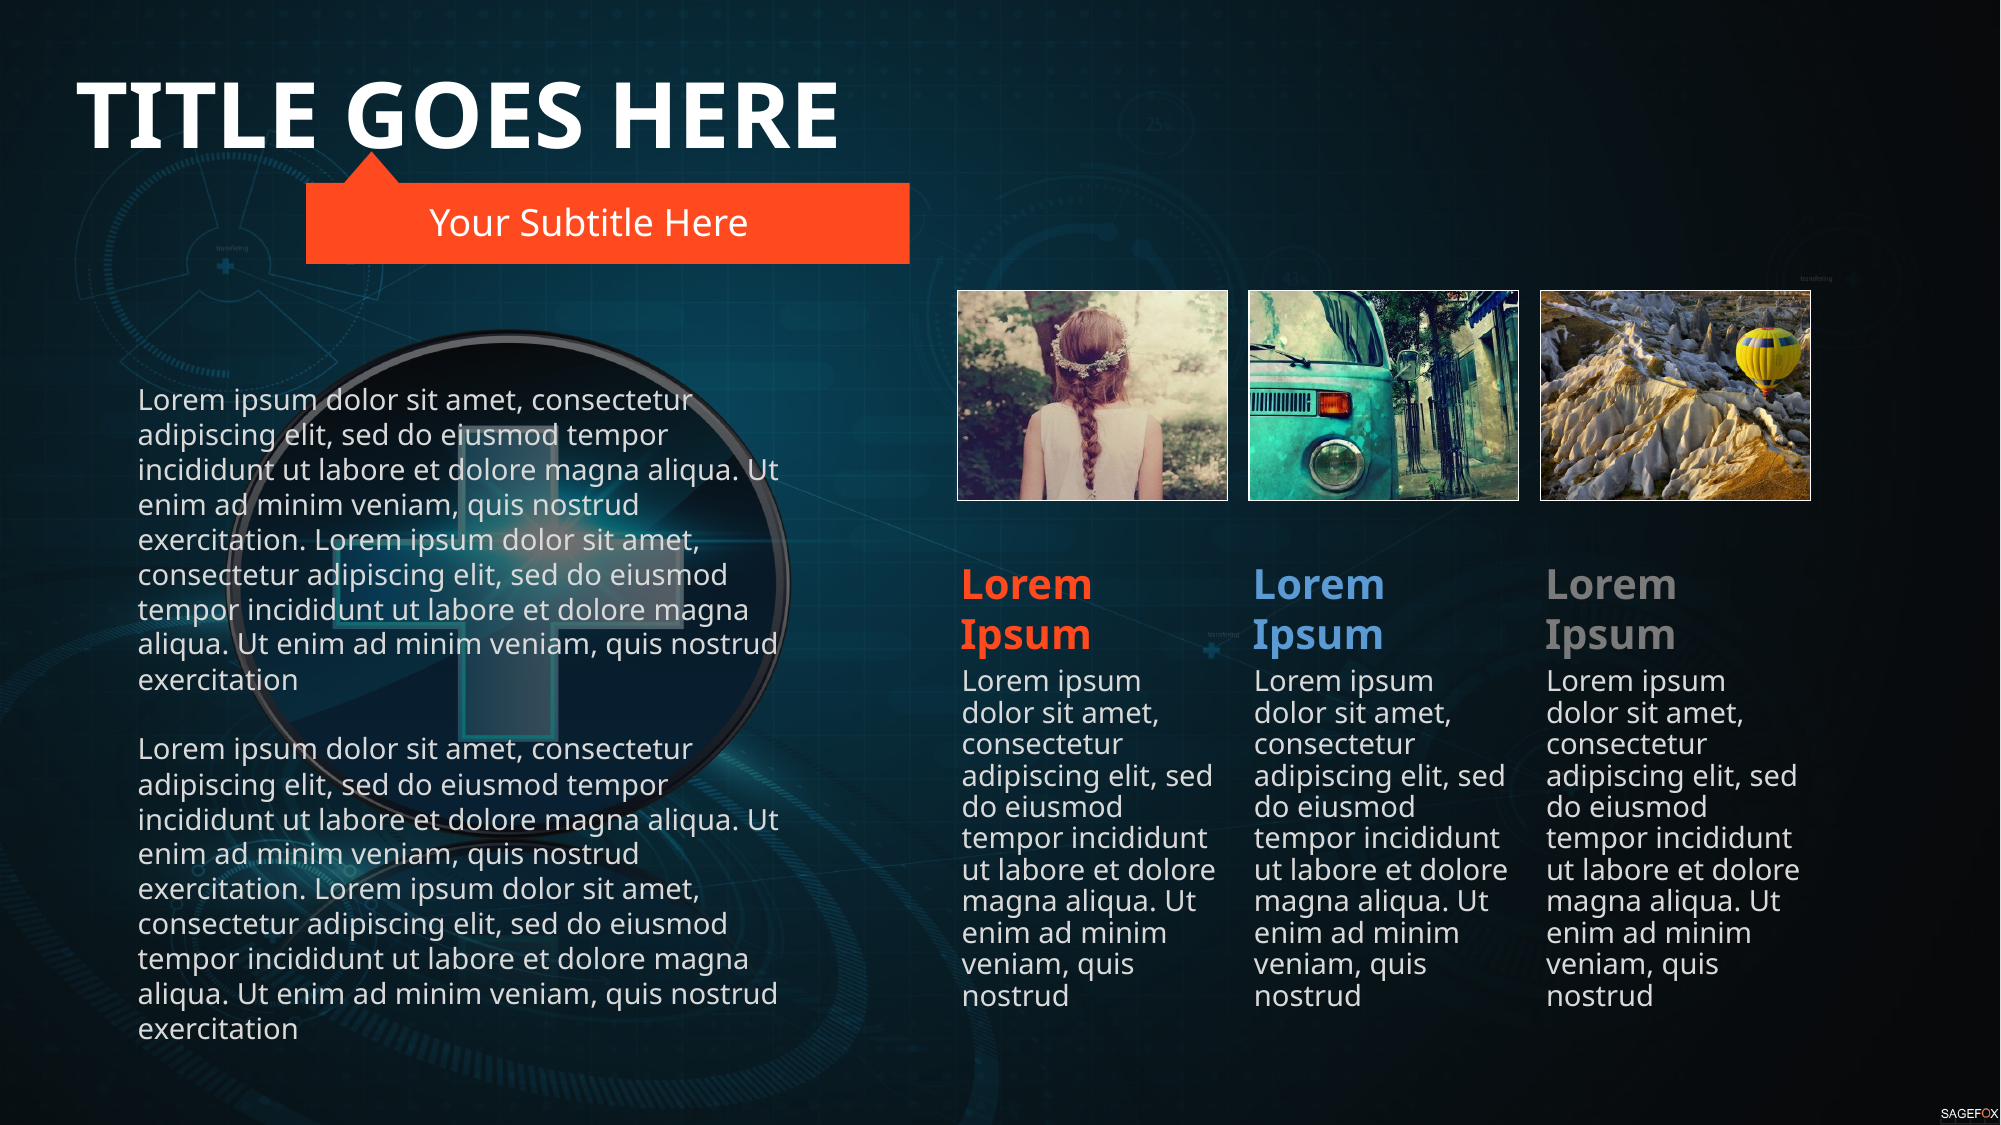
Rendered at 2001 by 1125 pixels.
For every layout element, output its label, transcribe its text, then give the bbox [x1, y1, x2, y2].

text_box TITLE GOES HERE [60, 49, 965, 175]
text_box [306, 151, 910, 264]
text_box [945, 550, 1223, 1000]
text_box [1540, 290, 1812, 502]
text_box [1530, 550, 1807, 1000]
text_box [1237, 550, 1515, 1000]
text_box Lorem ipsum dolor sit amet, consectetur adipiscing elit, sed do eiusmod tempor incididunt ut labore et dolore magna aliqua. Ut enim ad minim veniam, quis nostrud exercitation. Lorem ipsum dolor sit amet, consectetur adipiscing elit, sed do eiusmod tempor incididunt ut labore et dolore magna aliqua. Ut enim ad minim veniam, quis nostrud exercitation Lorem ipsum dolor sit amet, consectetur adipiscing elit, sed do eiusmod tempor incididunt ut labore et dolore magna aliqua. Ut enim ad minim veniam, quis nostrud exercitation. Lorem ipsum dolor sit amet, consectetur adipiscing elit, sed do eiusmod tempor incididunt ut labore et dolore magna aliqua. Ut enim ad minim veniam, quis nostrud exercitation [122, 373, 798, 1125]
picture [0, 0, 2001, 1125]
text_box [1248, 290, 1520, 502]
text_box [956, 290, 1228, 502]
